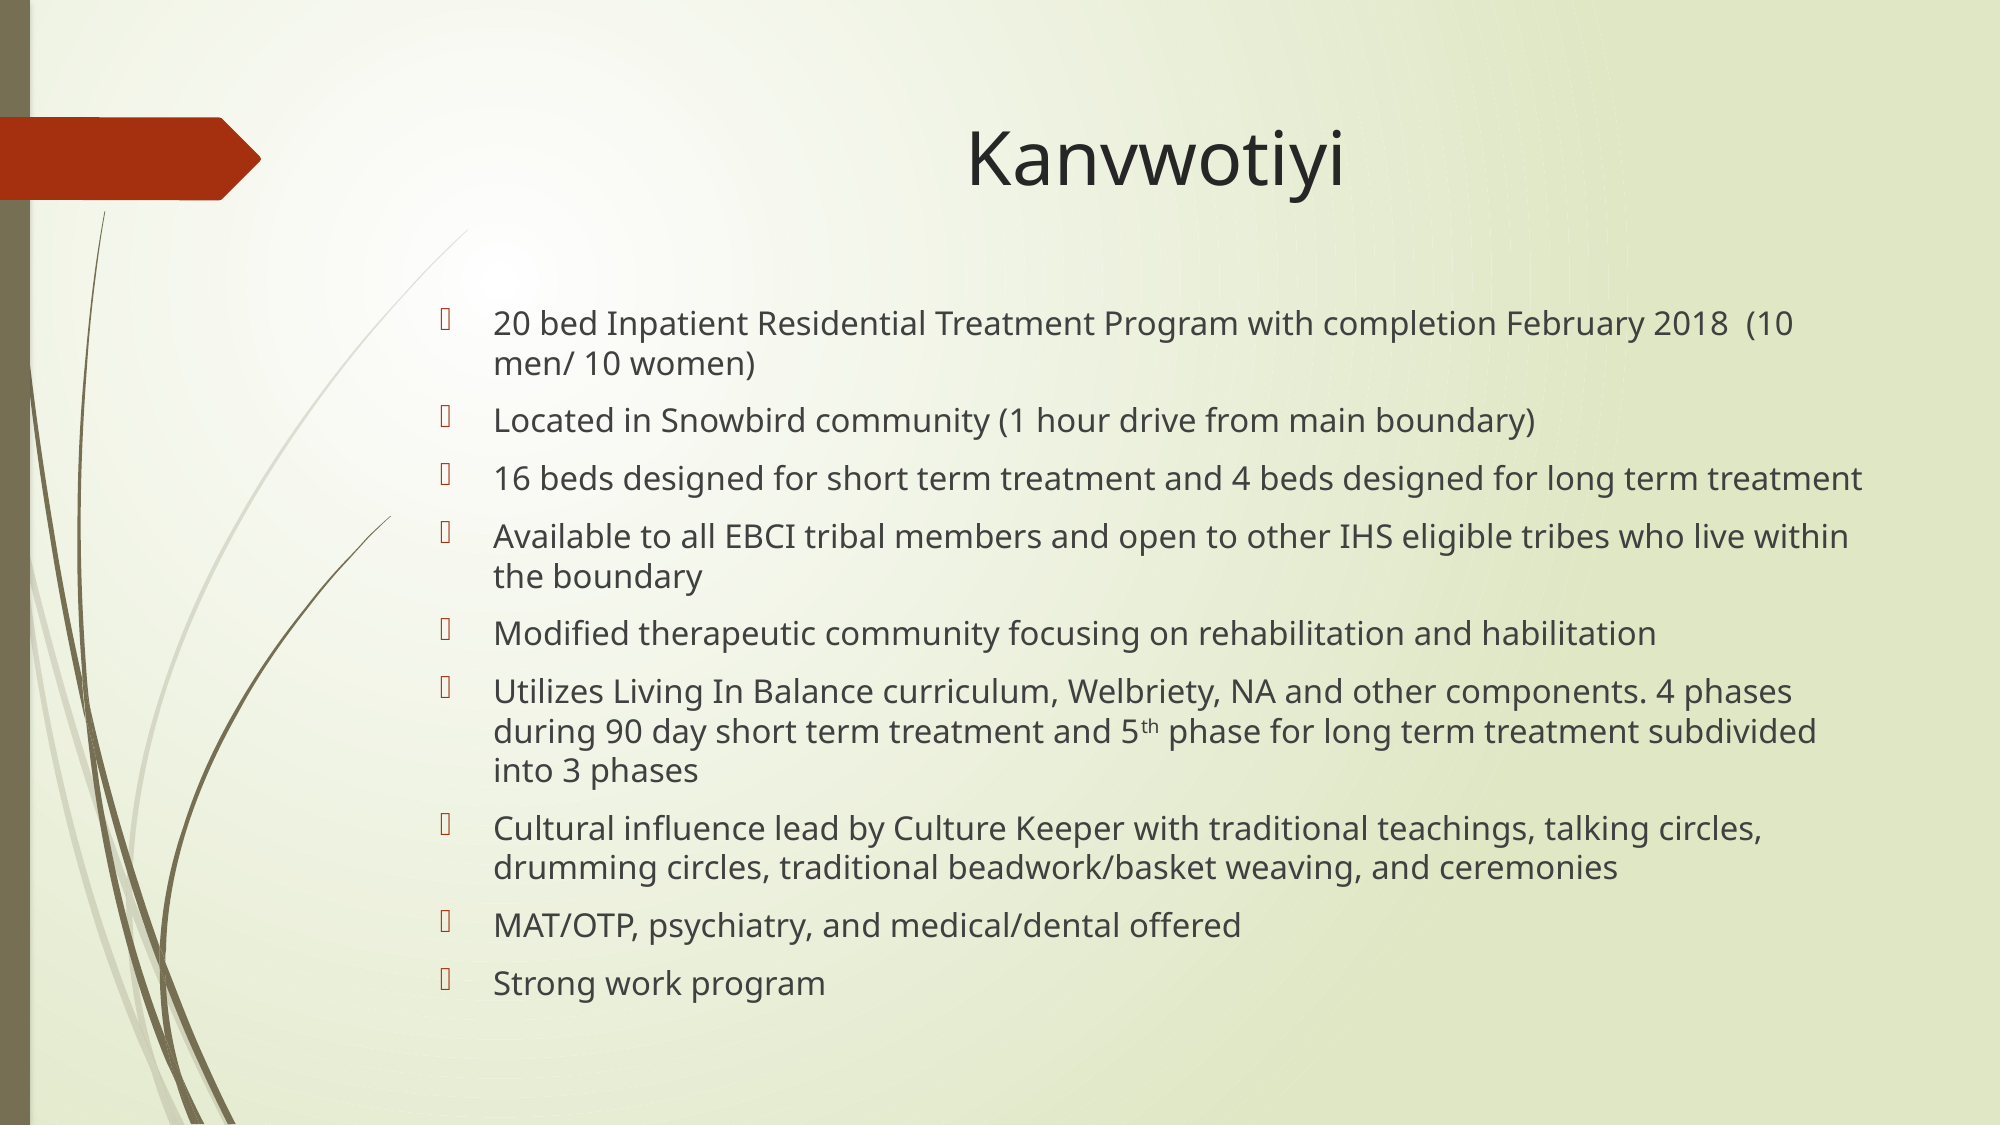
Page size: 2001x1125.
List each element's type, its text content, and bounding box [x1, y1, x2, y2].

title Kanvwotiyi [425, 102, 1888, 295]
list 20 bed Inpatient Residential Treatment Program with completion February 2018 (10 men/ 10 women) Located in Snowbird community (1 hour drive from main boundary) 16 beds designed for short term treatment and 4 beds designed for long term treatment Available to all EBCI tribal members and open to other IHS eligible tribes who live within the boundary Modified therapeutic community focusing on rehabilitation and habilitation Utilizes Living In Balance curriculum, Welbriety, NA and other components. 4 phases during 90 day short term treatment and 5th phase for long term treatment subdivided into 3 phases Cultural influence lead by Culture Keeper with traditional teachings, talking circles, drumming circles, traditional beadwork/basket weaving, and ceremonies MAT/OTP, psychiatry, and medical/dental offered Strong work program [424, 295, 1888, 1055]
